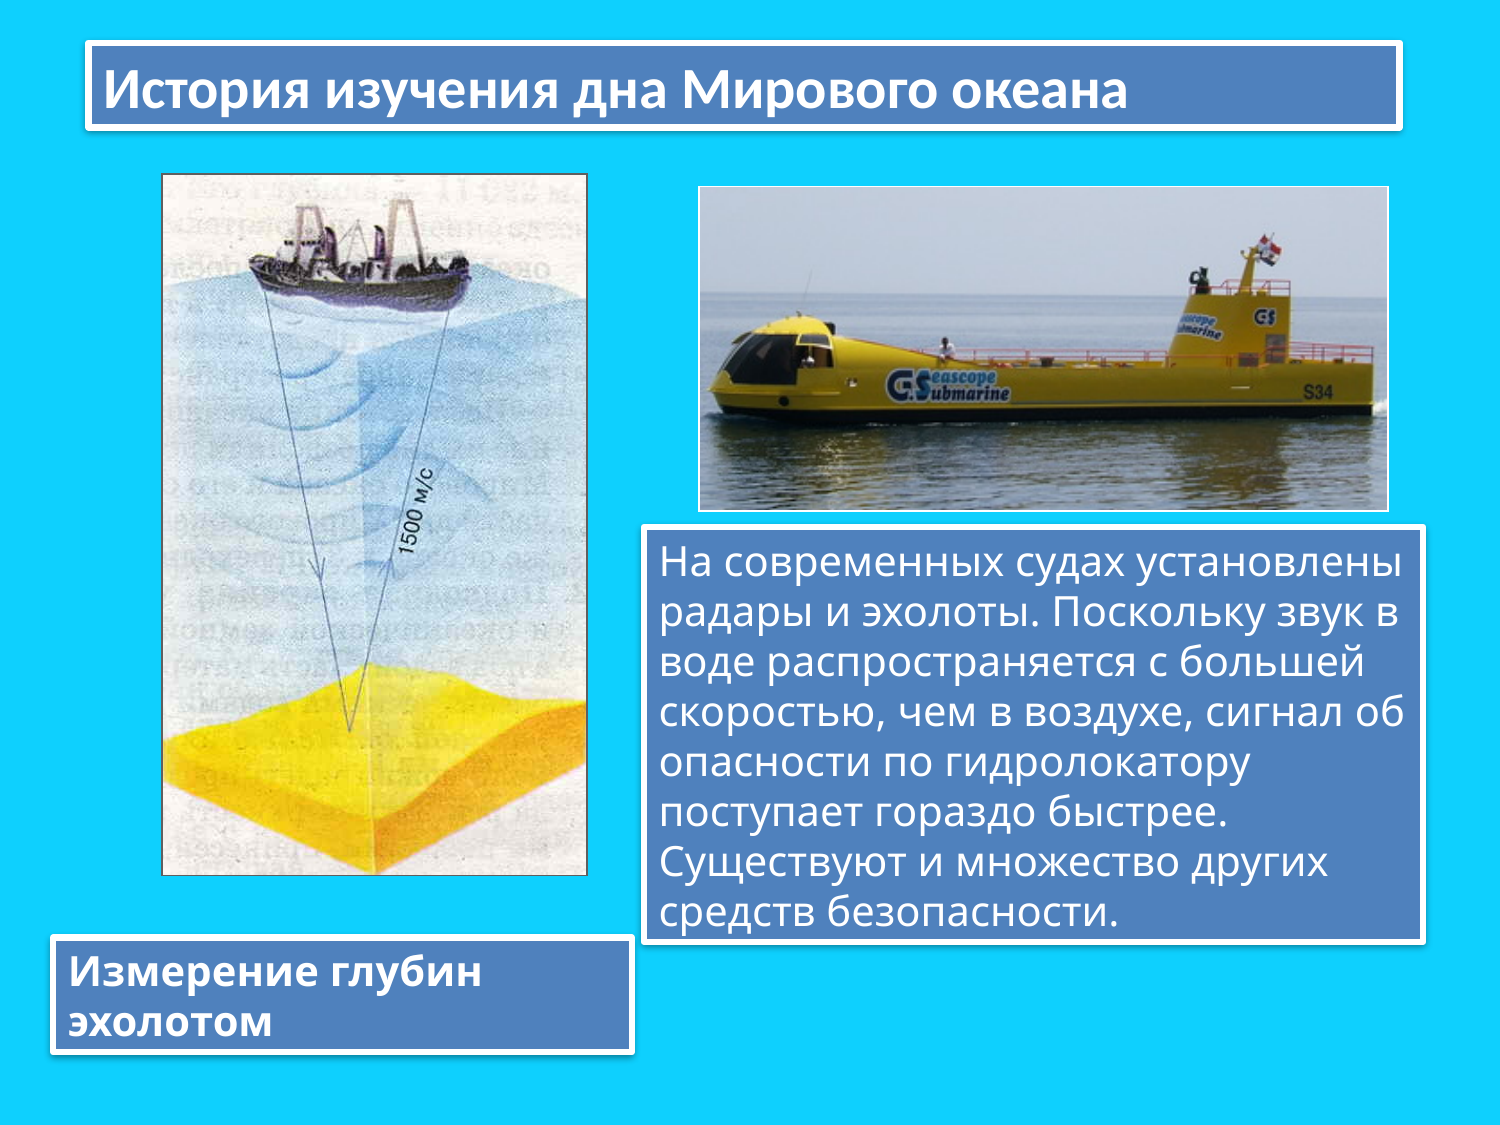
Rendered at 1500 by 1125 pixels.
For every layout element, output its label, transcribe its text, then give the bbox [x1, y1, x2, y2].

text_box История изучения дна Мирового океана [85, 40, 1403, 131]
text_box На современных судах установлены радары и эхолоты. Поскольку звук в воде распространяется с большей скоростью, чем в воздухе, сигнал об опасности по гидролокатору поступает гораздо быстрее. Существуют и множество других средств безопасности. [641, 524, 1426, 945]
text_box Измерение глубин эхолотом [50, 934, 635, 1055]
picture [162, 174, 587, 875]
picture [699, 187, 1388, 511]
